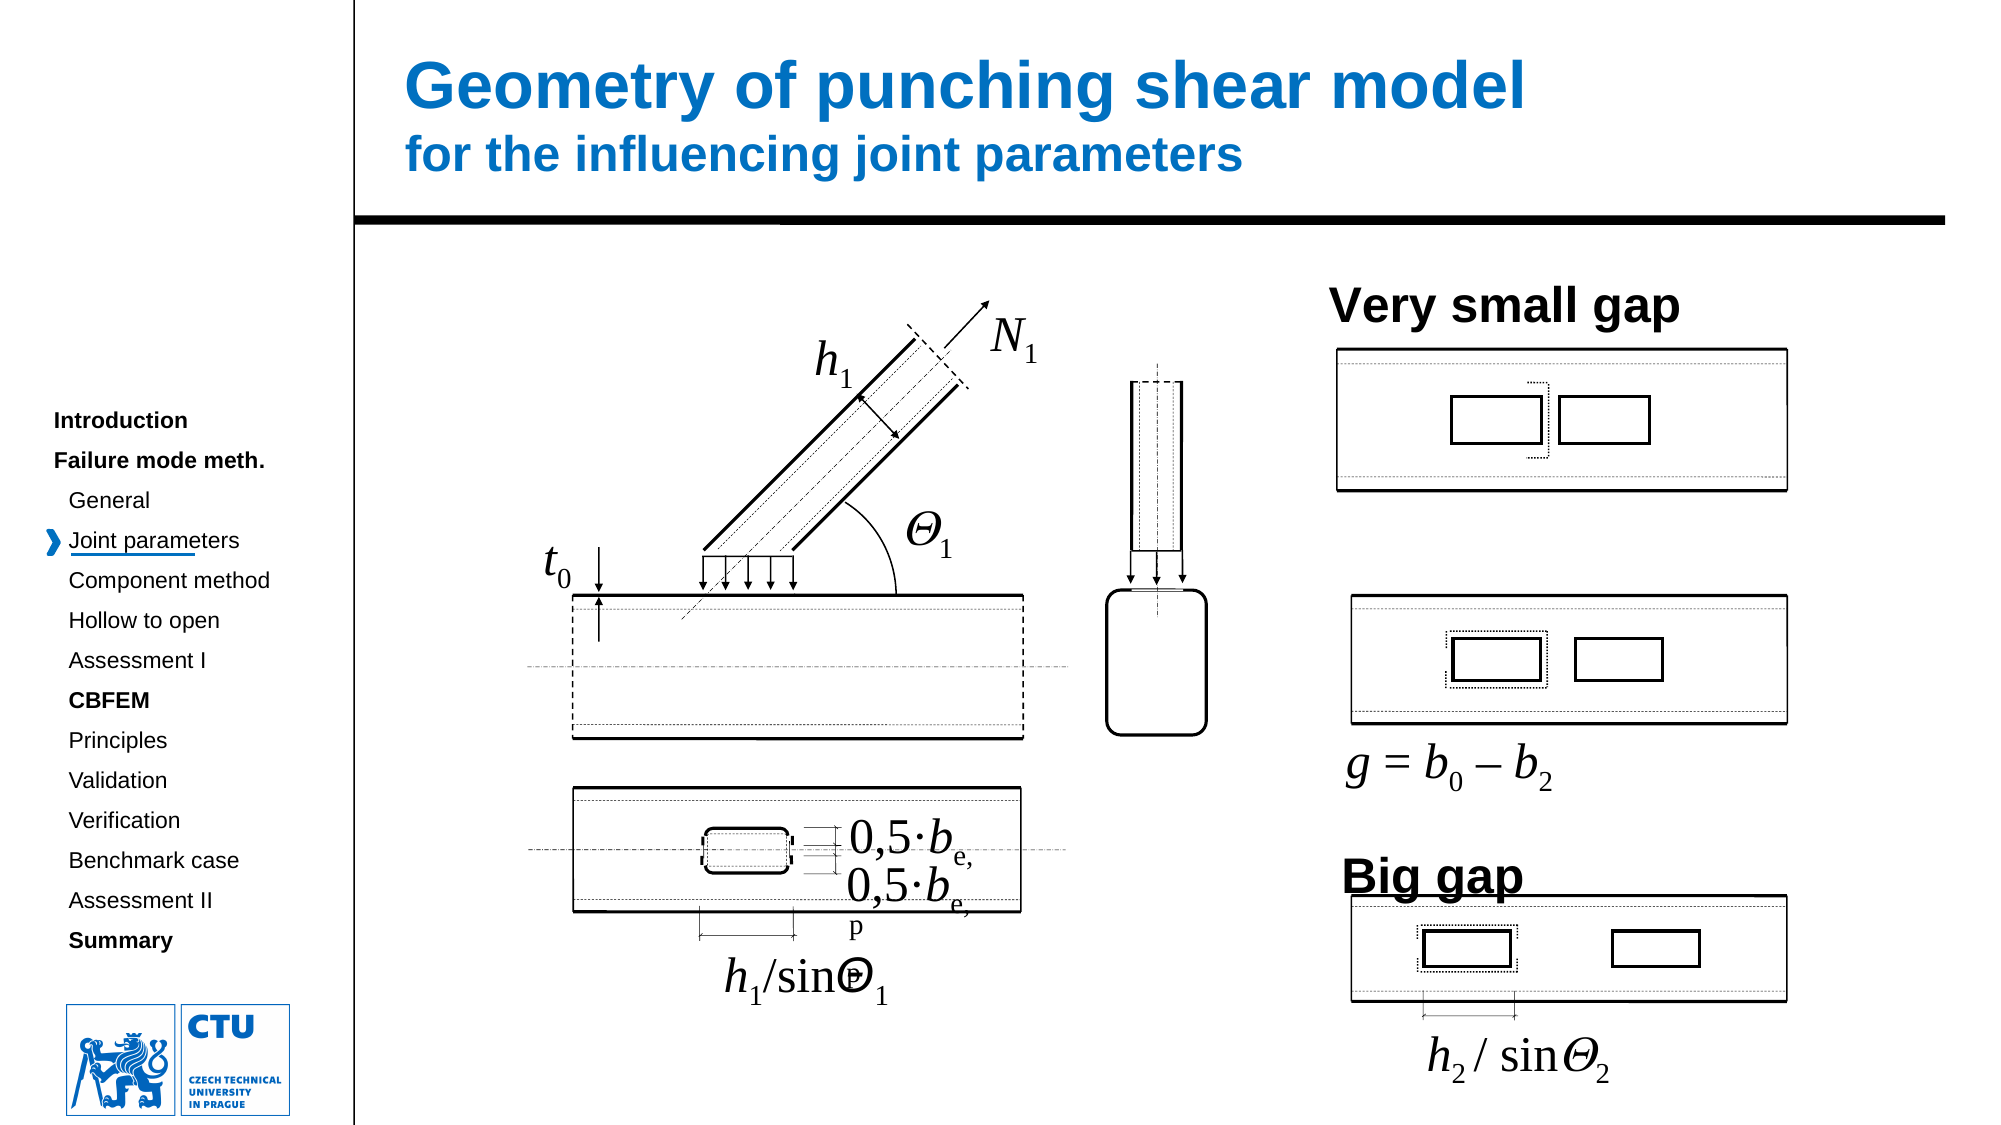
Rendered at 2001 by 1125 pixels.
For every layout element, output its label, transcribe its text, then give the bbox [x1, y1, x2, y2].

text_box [1075, 363, 1207, 783]
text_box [528, 787, 1066, 1067]
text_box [1325, 835, 1787, 1122]
title Geometry of punching shear model for the influencing joint parameters [389, 36, 1922, 188]
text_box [1313, 264, 1788, 491]
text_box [47, 530, 195, 555]
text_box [1330, 595, 1788, 798]
picture [66, 1004, 290, 1116]
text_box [527, 293, 1069, 739]
